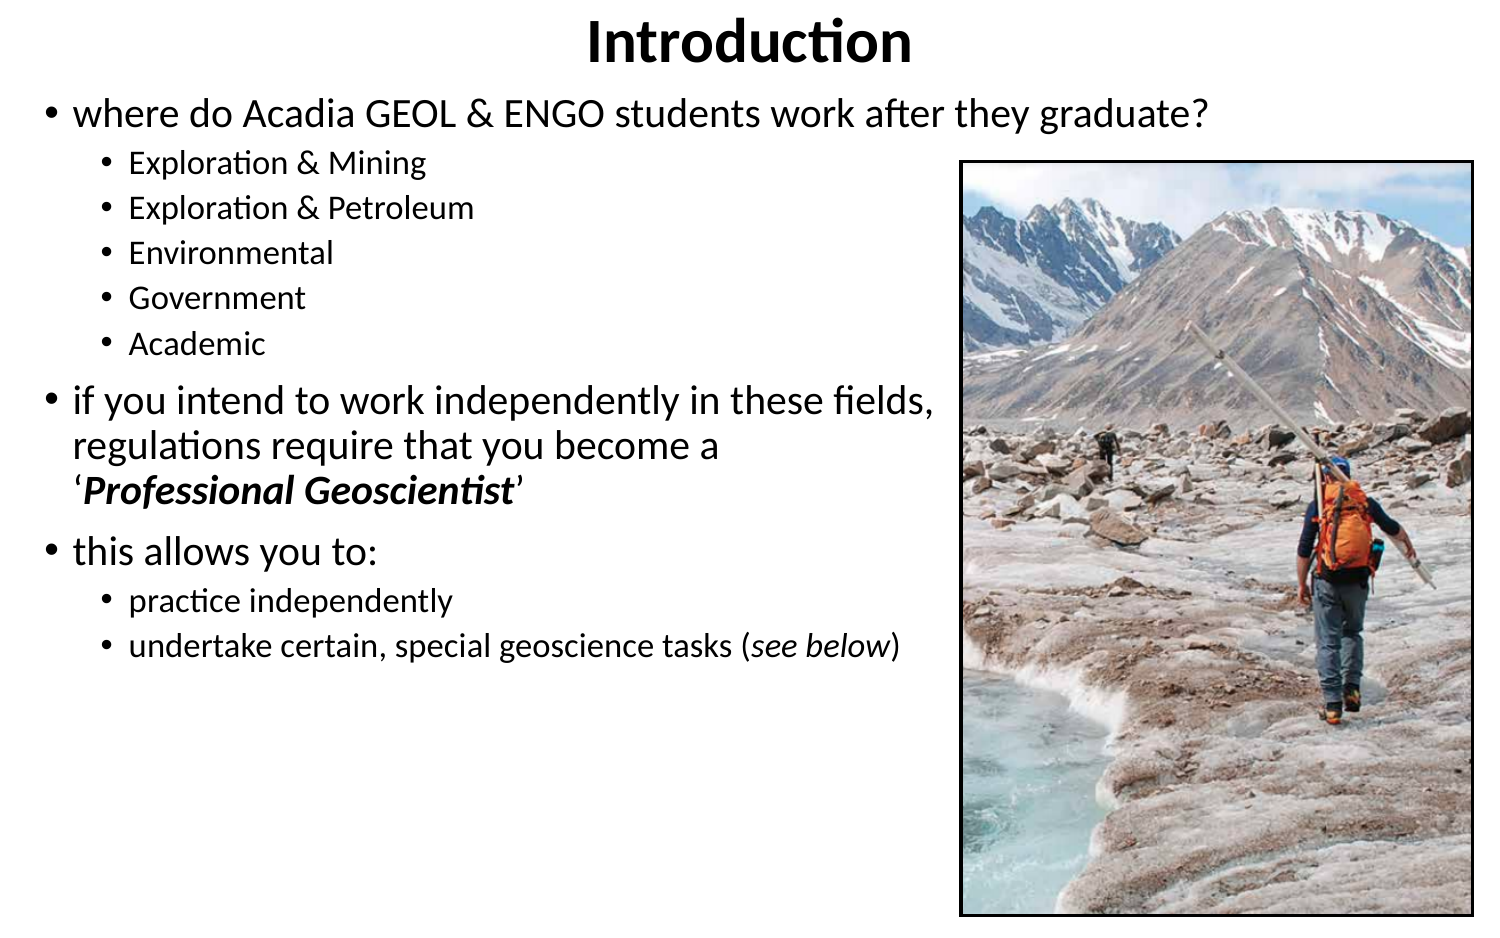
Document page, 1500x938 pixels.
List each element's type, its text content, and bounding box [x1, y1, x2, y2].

title Introduction [0, 0, 1500, 85]
list where do Acadia GEOL & ENGO students work after they graduate? Exploration & Mining Exploration & Petroleum Environmental Government Academic if you intend to work independently in these fields, regulations require that you become a ‘Professional Geoscientist’ this allows you to: practice independently undertake certain, special geoscience tasks (see below) [29, 84, 1258, 866]
picture [962, 163, 1471, 914]
